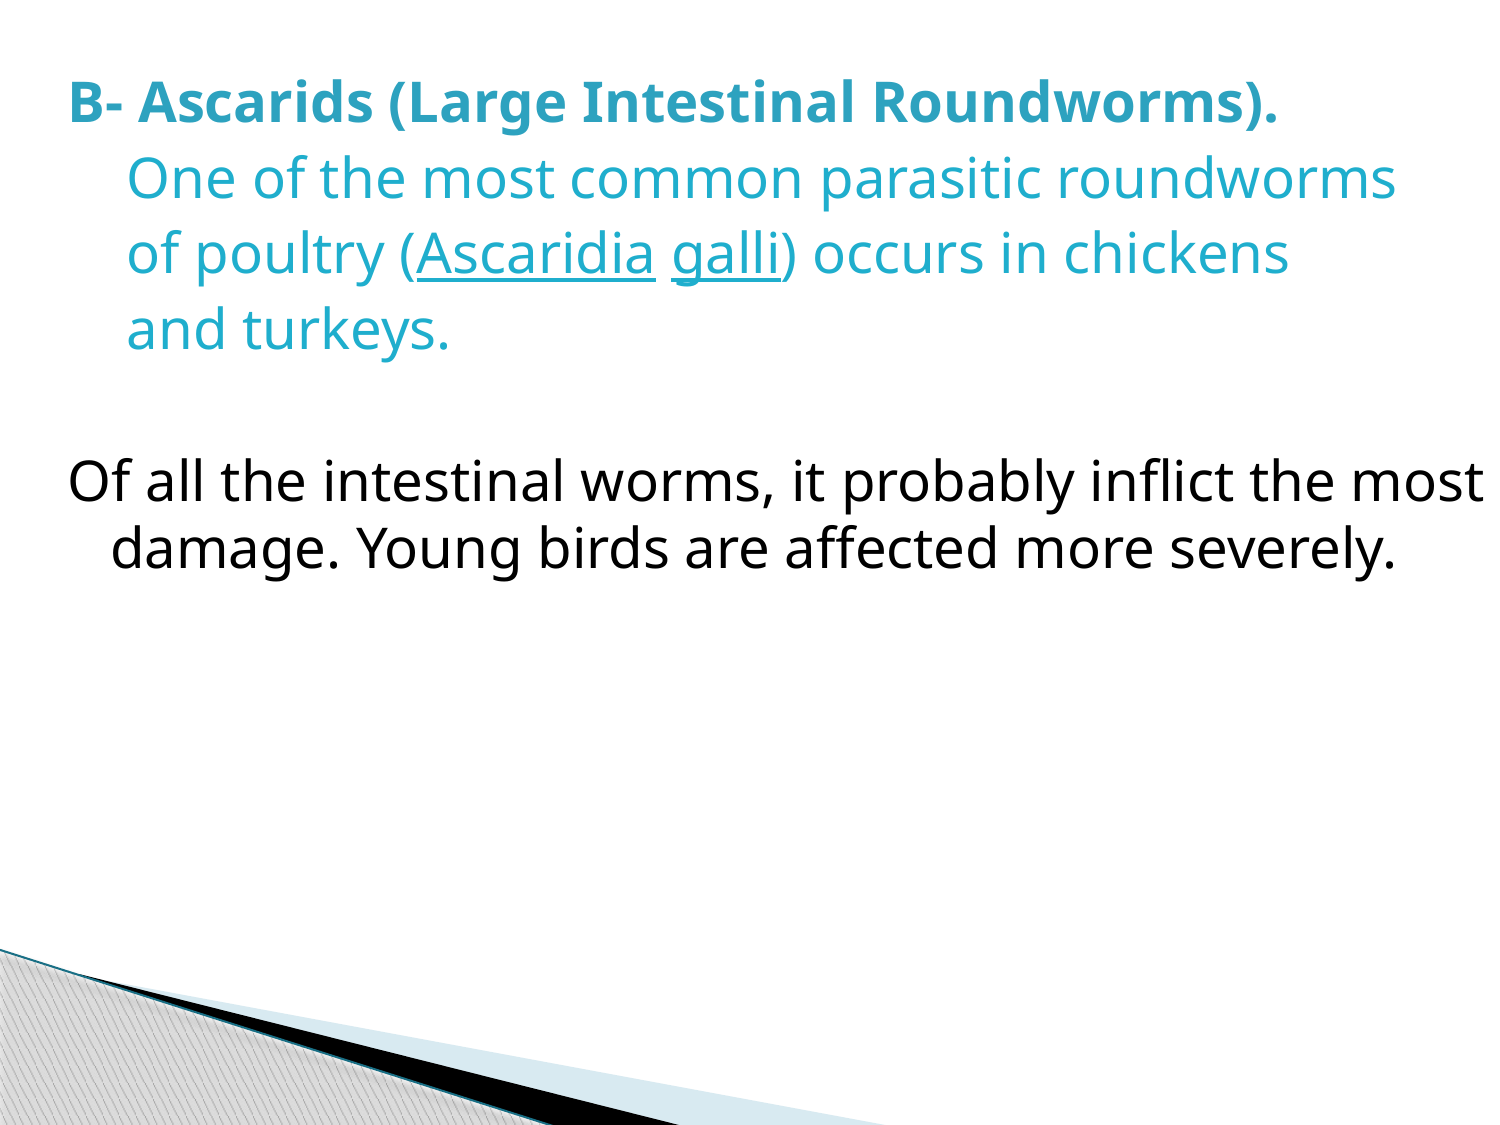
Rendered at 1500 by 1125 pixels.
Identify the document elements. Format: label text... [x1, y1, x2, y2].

list B- Ascarids (Large Intestinal Roundworms). One of the most common parasitic roundworms of poultry (Ascaridia galli) occurs in chickens and turkeys. Of all the intestinal worms, it probably inflict the most damage. Young birds are affected more severely. [35, 58, 1500, 986]
